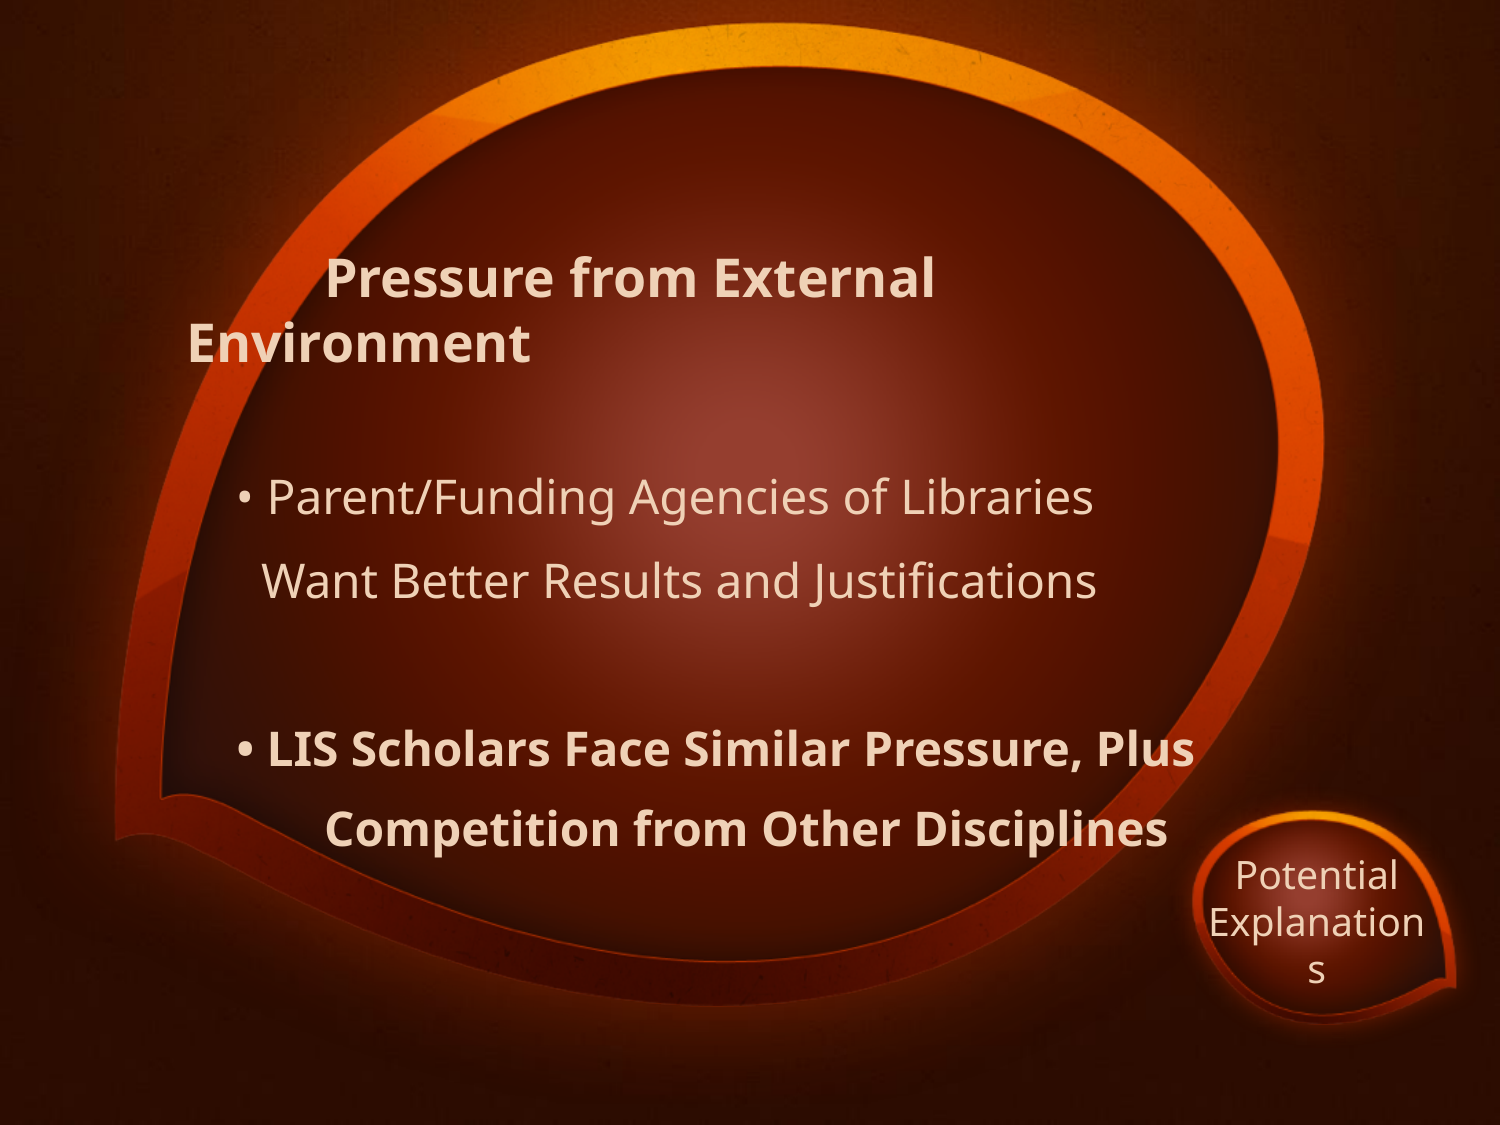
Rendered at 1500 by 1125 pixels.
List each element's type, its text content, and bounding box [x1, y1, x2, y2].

list Potential Explanations [1186, 842, 1448, 1000]
picture [0, 0, 1500, 1125]
subtitle Pressure from External Environment • Parent/Funding Agencies of Libraries Want Better Results and Justifications • LIS Scholars Face Similar Pressure, Plus Competition from Other Disciplines [171, 236, 1239, 877]
